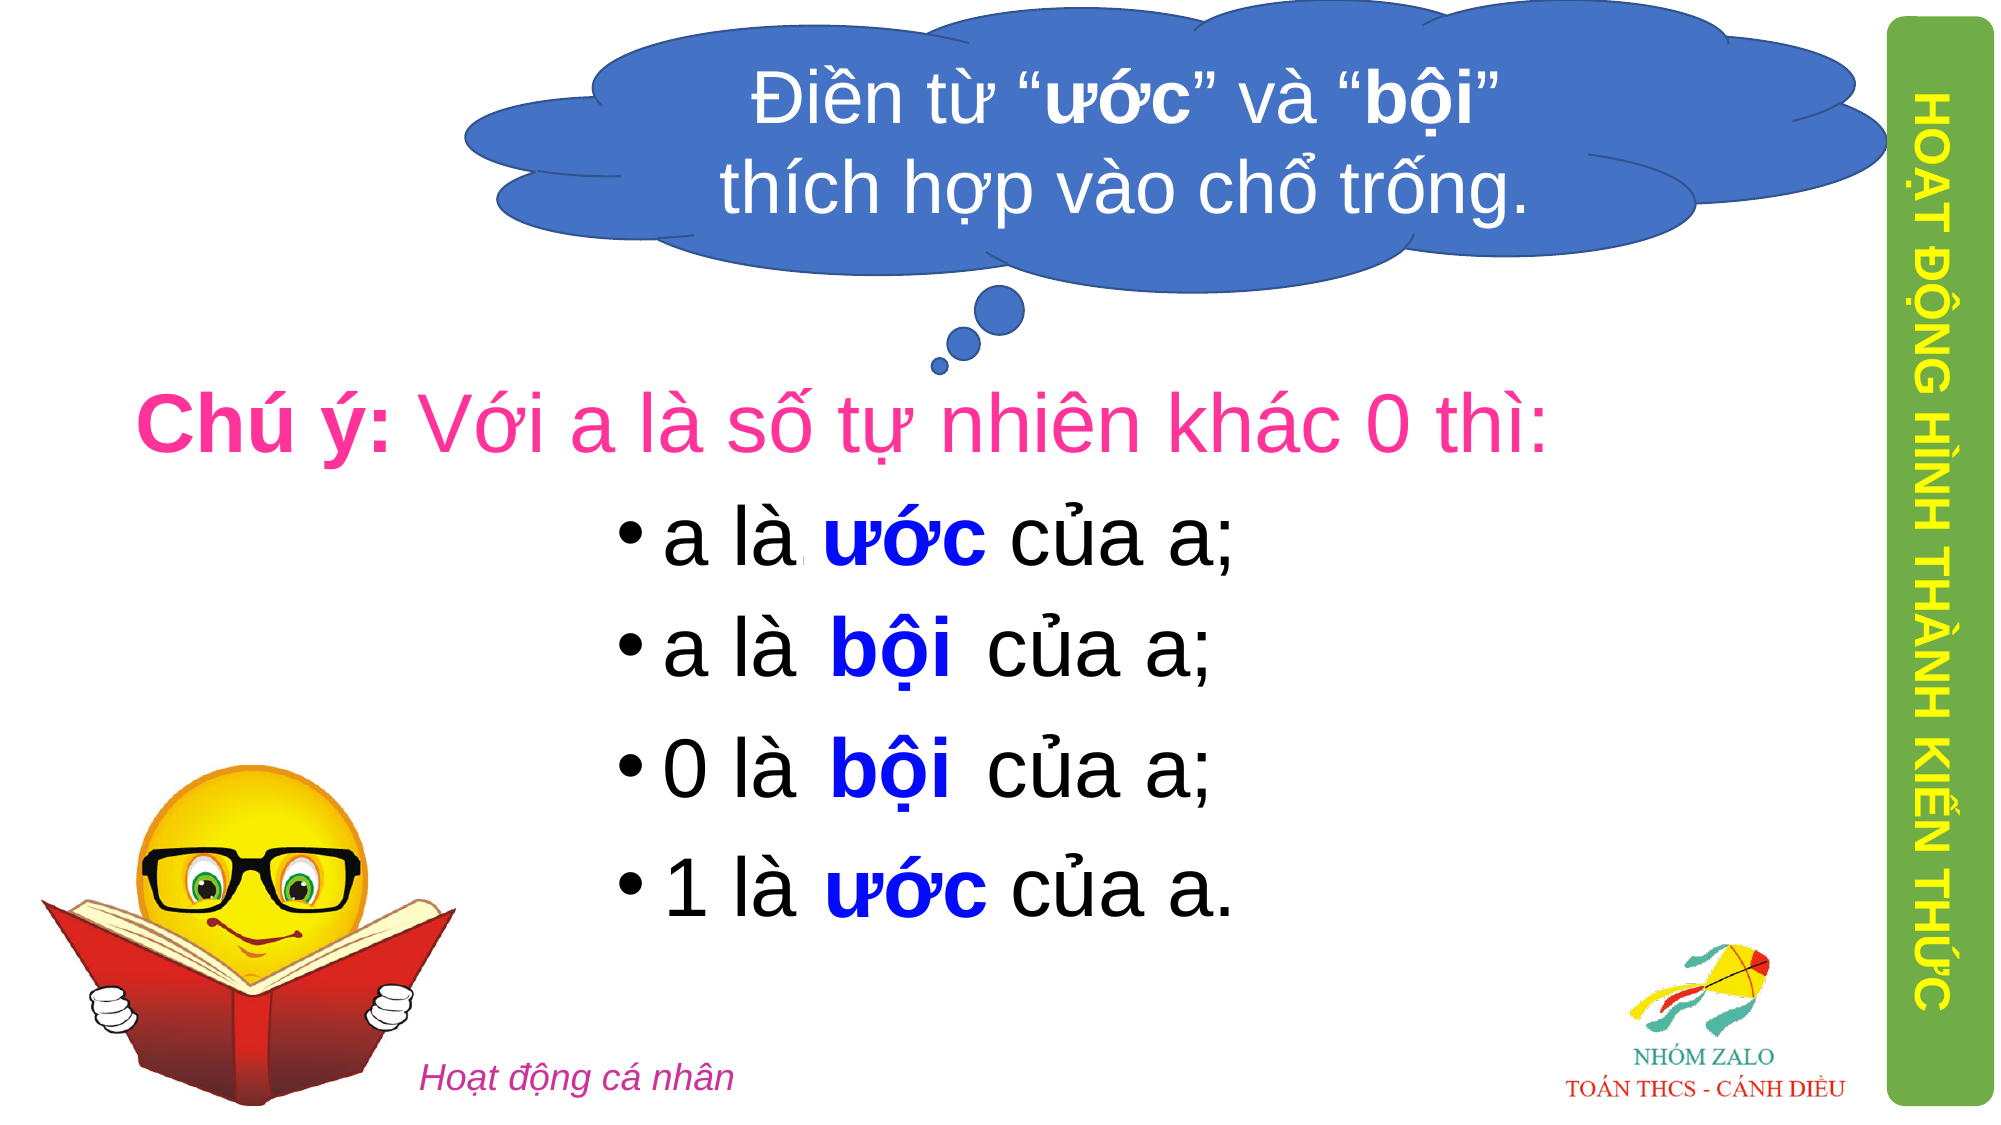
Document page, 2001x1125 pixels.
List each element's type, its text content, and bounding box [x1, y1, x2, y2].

text_box bội [805, 585, 977, 701]
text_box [1375, 527, 2000, 636]
text_box Điền từ “ước” và “bội” thích hợp vào chổ trống. [973, 284, 1025, 336]
text_box a là ……của a; [601, 585, 805, 701]
text_box ước [807, 826, 1006, 942]
text_box bội [803, 706, 978, 821]
text_box Chú ý: Với a là số tự nhiên khác 0 thì: [121, 362, 1623, 477]
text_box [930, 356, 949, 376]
text_box Điền từ “ước” và “bội” thích hợp vào chổ trống. [946, 326, 981, 362]
text_box ước [803, 474, 1006, 590]
text_box 1 là .……của a. [601, 825, 1545, 941]
text_box 0 là ……của a; [601, 706, 1492, 822]
picture [41, 765, 456, 1106]
text_box Hoạt động cá nhân [455, 1045, 944, 1106]
picture [1543, 892, 1887, 1125]
text_box a là..……của a; [1006, 474, 1595, 585]
text_box Điền từ “ước” và “bội” thích hợp vào chổ trống. [464, 0, 1886, 294]
text_box a là..……của a; [601, 474, 803, 585]
text_box a là ……của a; [977, 585, 1545, 701]
